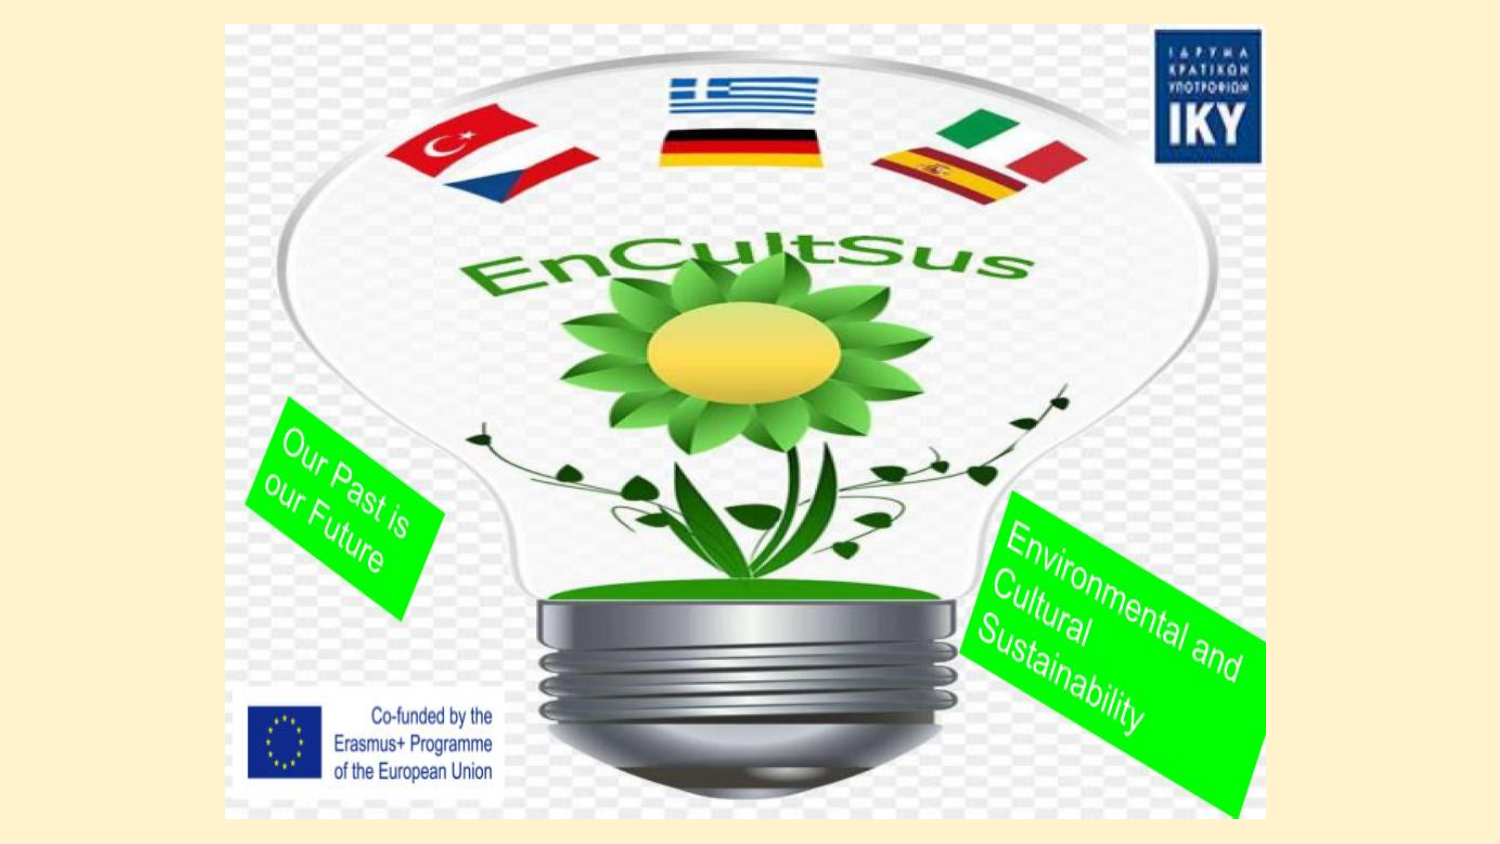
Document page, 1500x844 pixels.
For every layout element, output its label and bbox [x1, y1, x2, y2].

picture [224, 24, 1266, 819]
